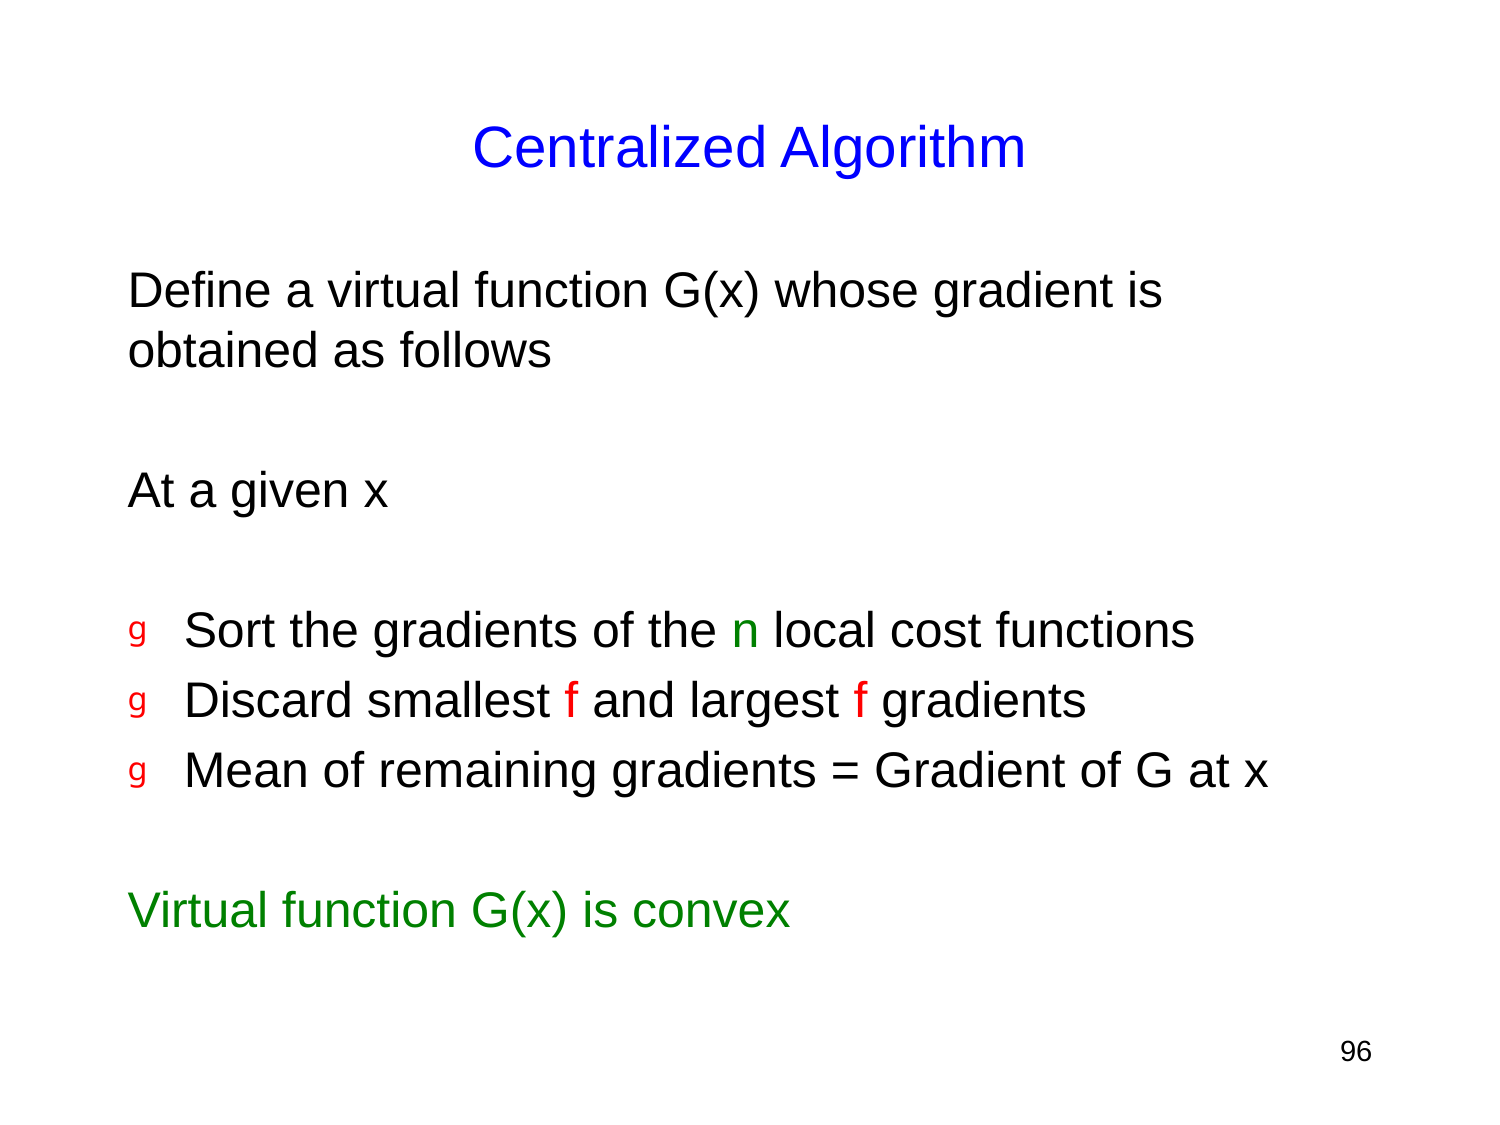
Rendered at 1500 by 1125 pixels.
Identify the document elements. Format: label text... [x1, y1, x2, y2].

title Centralized Algorithm [112, 49, 1388, 238]
slide_number 96 [1074, 1024, 1388, 1101]
list Define a virtual function G(x) whose gradient is obtained as follows At a given x Sort the gradients of the n local cost functions Discard smallest f and largest f gradients Mean of remaining gradients = Gradient of G at x Virtual function G(x) is convex [112, 249, 1473, 1001]
